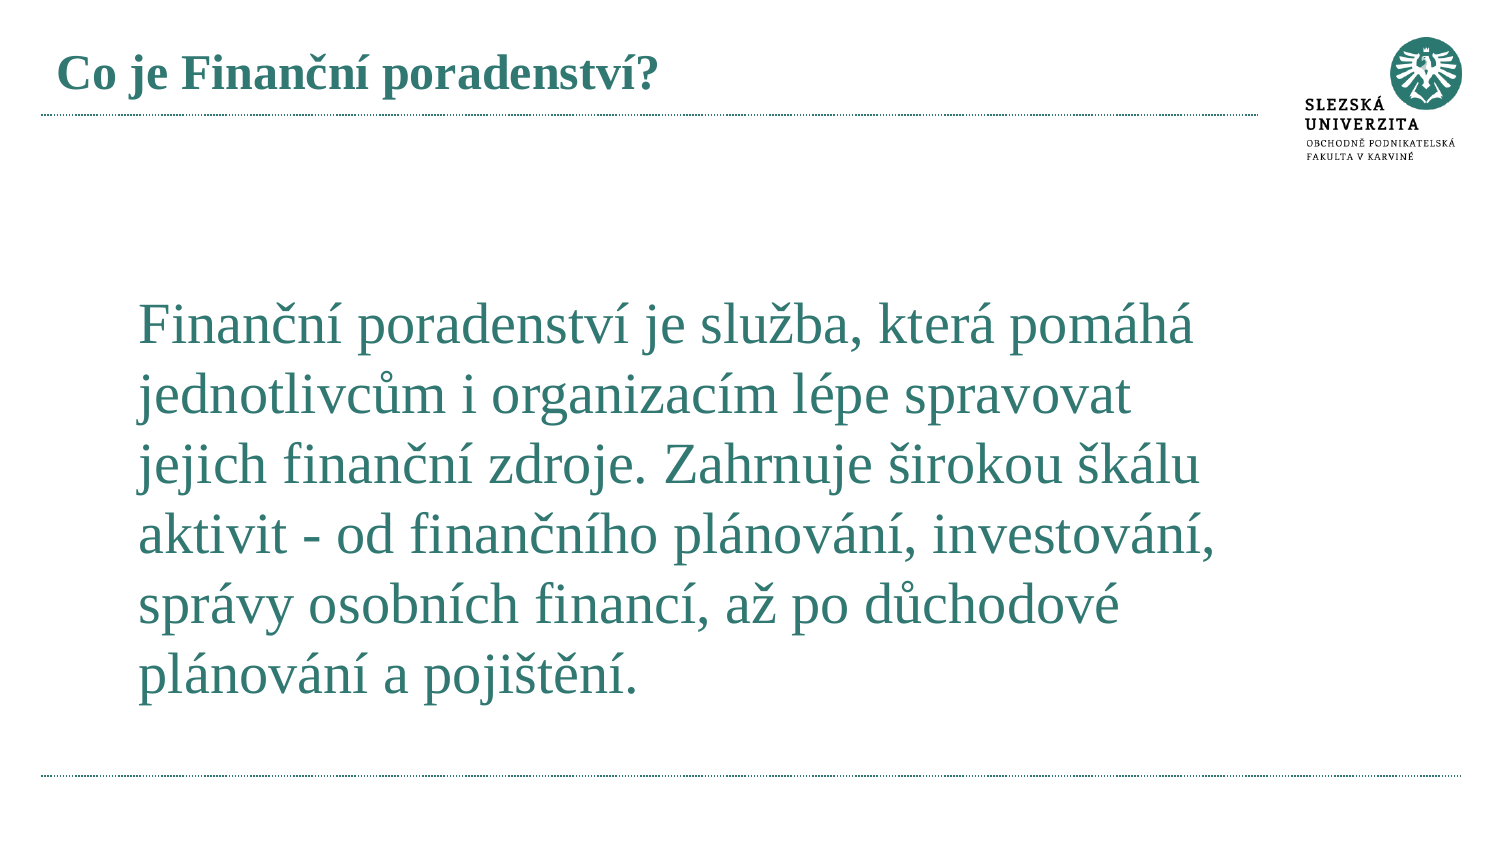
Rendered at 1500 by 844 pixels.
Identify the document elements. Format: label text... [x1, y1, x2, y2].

text_box Finanční poradenství je služba, která pomáhá jednotlivcům i organizacím lépe spravovat jejich finanční zdroje. Zahrnuje širokou škálu aktivit - od finančního plánování, investování, správy osobních financí, až po důchodové plánování a pojištění. [123, 277, 1282, 713]
picture [1305, 37, 1462, 160]
title Co je Finanční poradenství? [41, 32, 786, 116]
